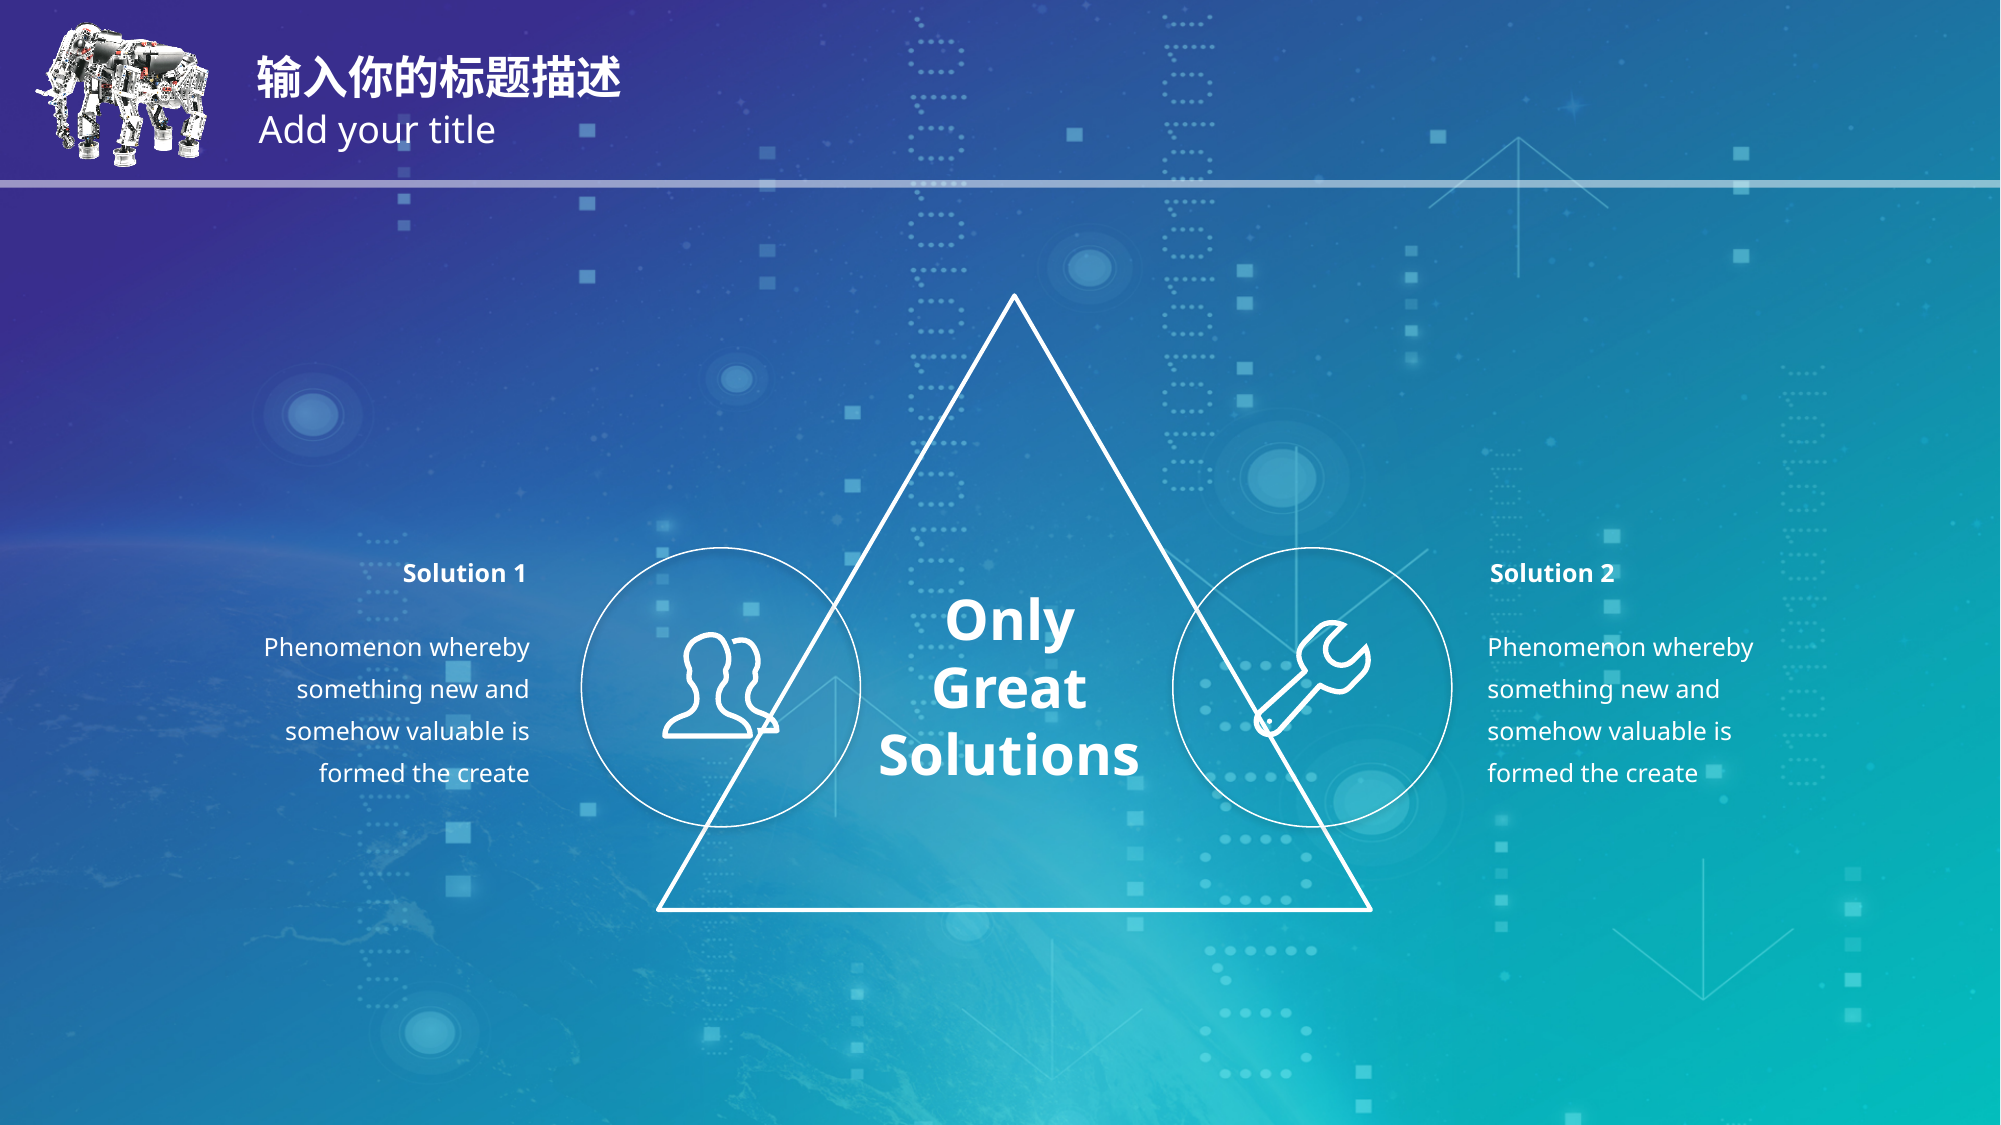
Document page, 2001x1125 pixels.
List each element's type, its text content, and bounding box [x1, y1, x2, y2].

picture [0, 0, 2001, 1125]
text_box [656, 293, 1373, 913]
text_box [580, 547, 862, 828]
text_box [1253, 619, 1371, 738]
text_box Phenomenon whereby something new and somehow valuable is formed the create [1472, 611, 1816, 795]
text_box [662, 632, 753, 739]
text_box Only Great Solutions [864, 577, 1156, 795]
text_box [0, 0, 2000, 196]
text_box Solution 1 [387, 549, 543, 595]
text_box [731, 637, 780, 734]
text_box [1172, 547, 1453, 828]
text_box Phenomenon whereby something new and somehow valuable is formed the create [201, 611, 545, 795]
text_box Solution 2 [1475, 549, 1630, 595]
